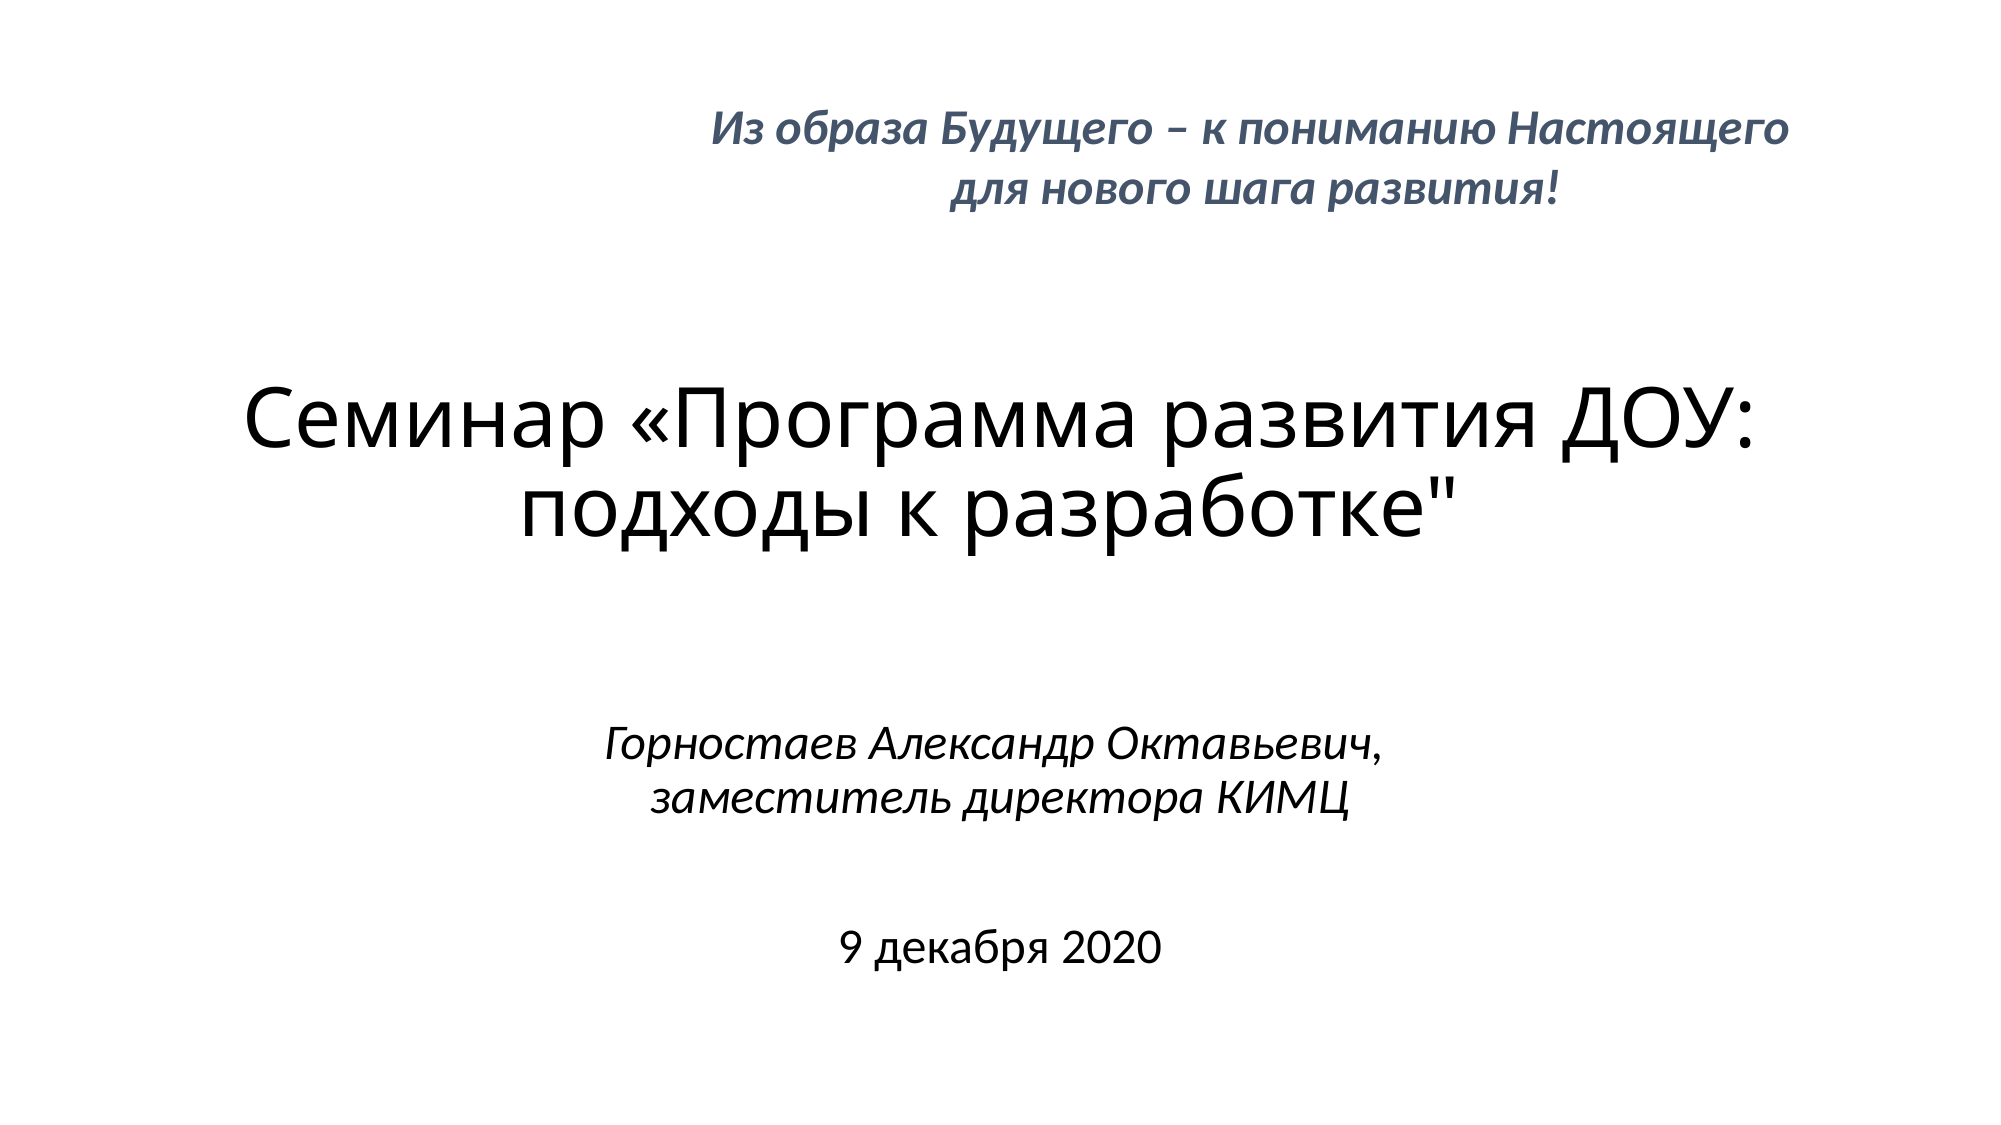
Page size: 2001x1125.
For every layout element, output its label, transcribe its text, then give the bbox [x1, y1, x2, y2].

title Семинар «Программа развития ДОУ: подходы к разработке" [106, 320, 1894, 563]
subtitle Горностаев Александр Октавьевич, заместитель директора КИМЦ 9 декабря 2020 [249, 709, 1750, 992]
text_box Из образа Будущего – к пониманию Настоящего для нового шага развития! [511, 87, 2000, 222]
